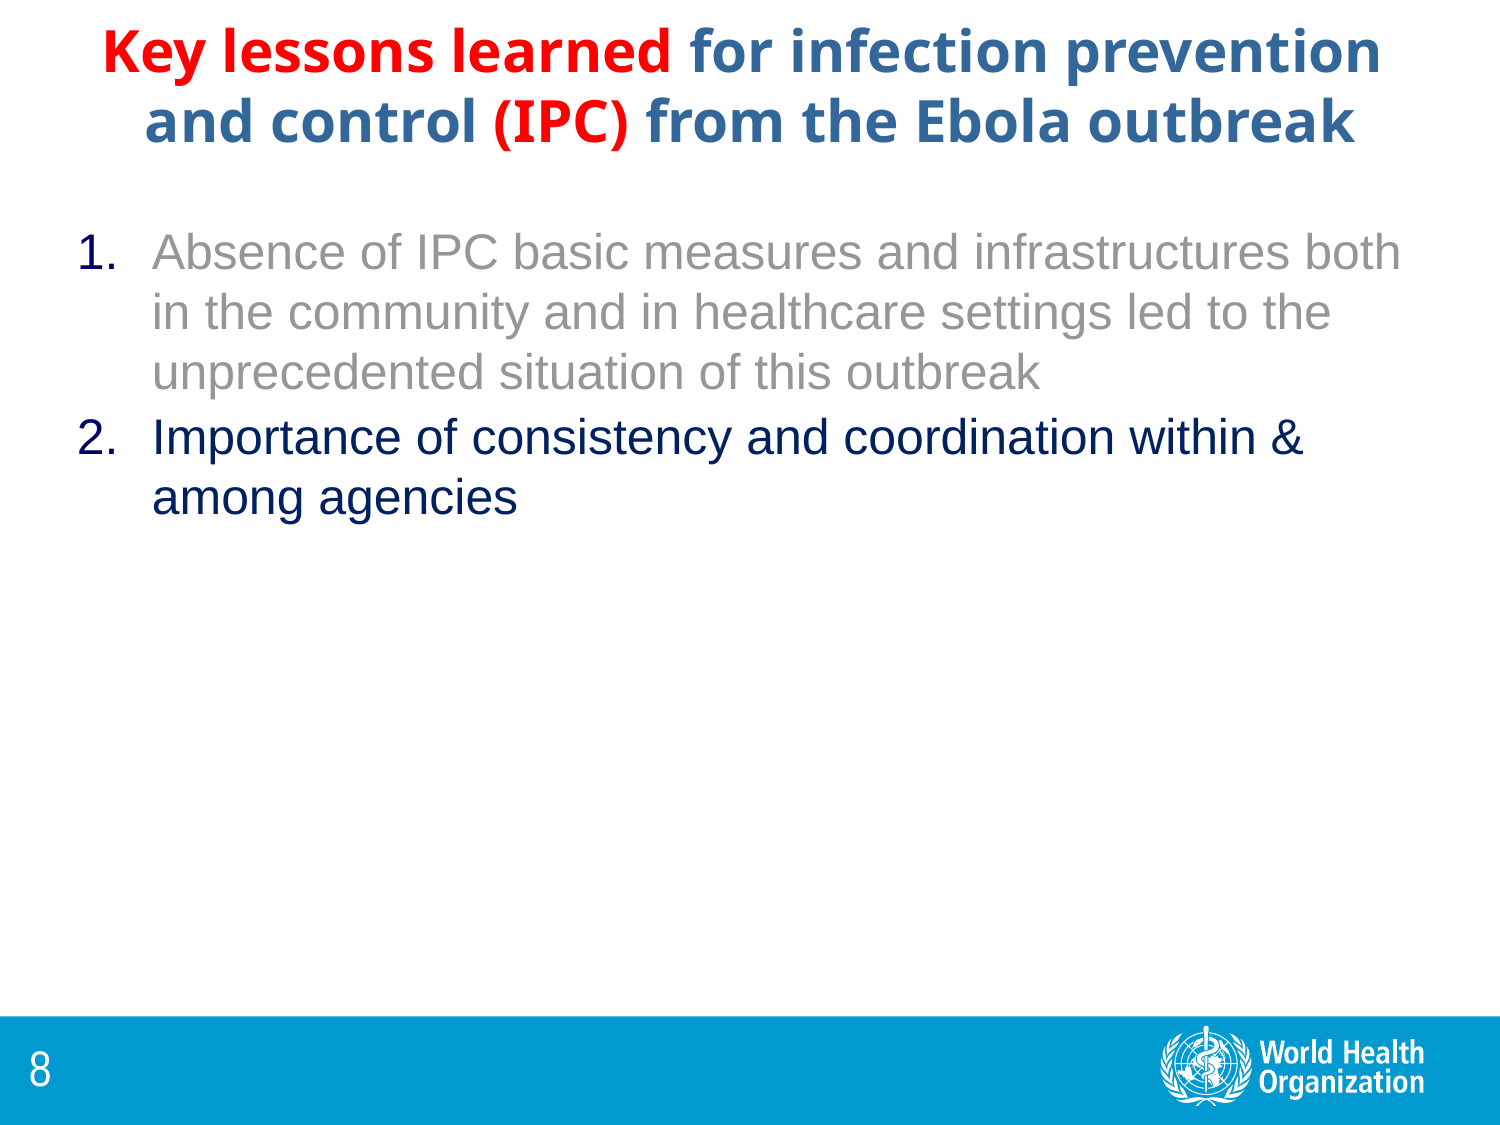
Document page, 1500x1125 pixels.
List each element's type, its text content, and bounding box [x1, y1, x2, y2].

title Key lessons learned for infection prevention and control (IPC) from the Ebola outbreak [0, 0, 1500, 168]
list Absence of IPC basic measures and infrastructures both in the community and in healthcare settings led to the unprecedented situation of this outbreak Importance of consistency and coordination within & among agencies [76, 219, 1445, 992]
